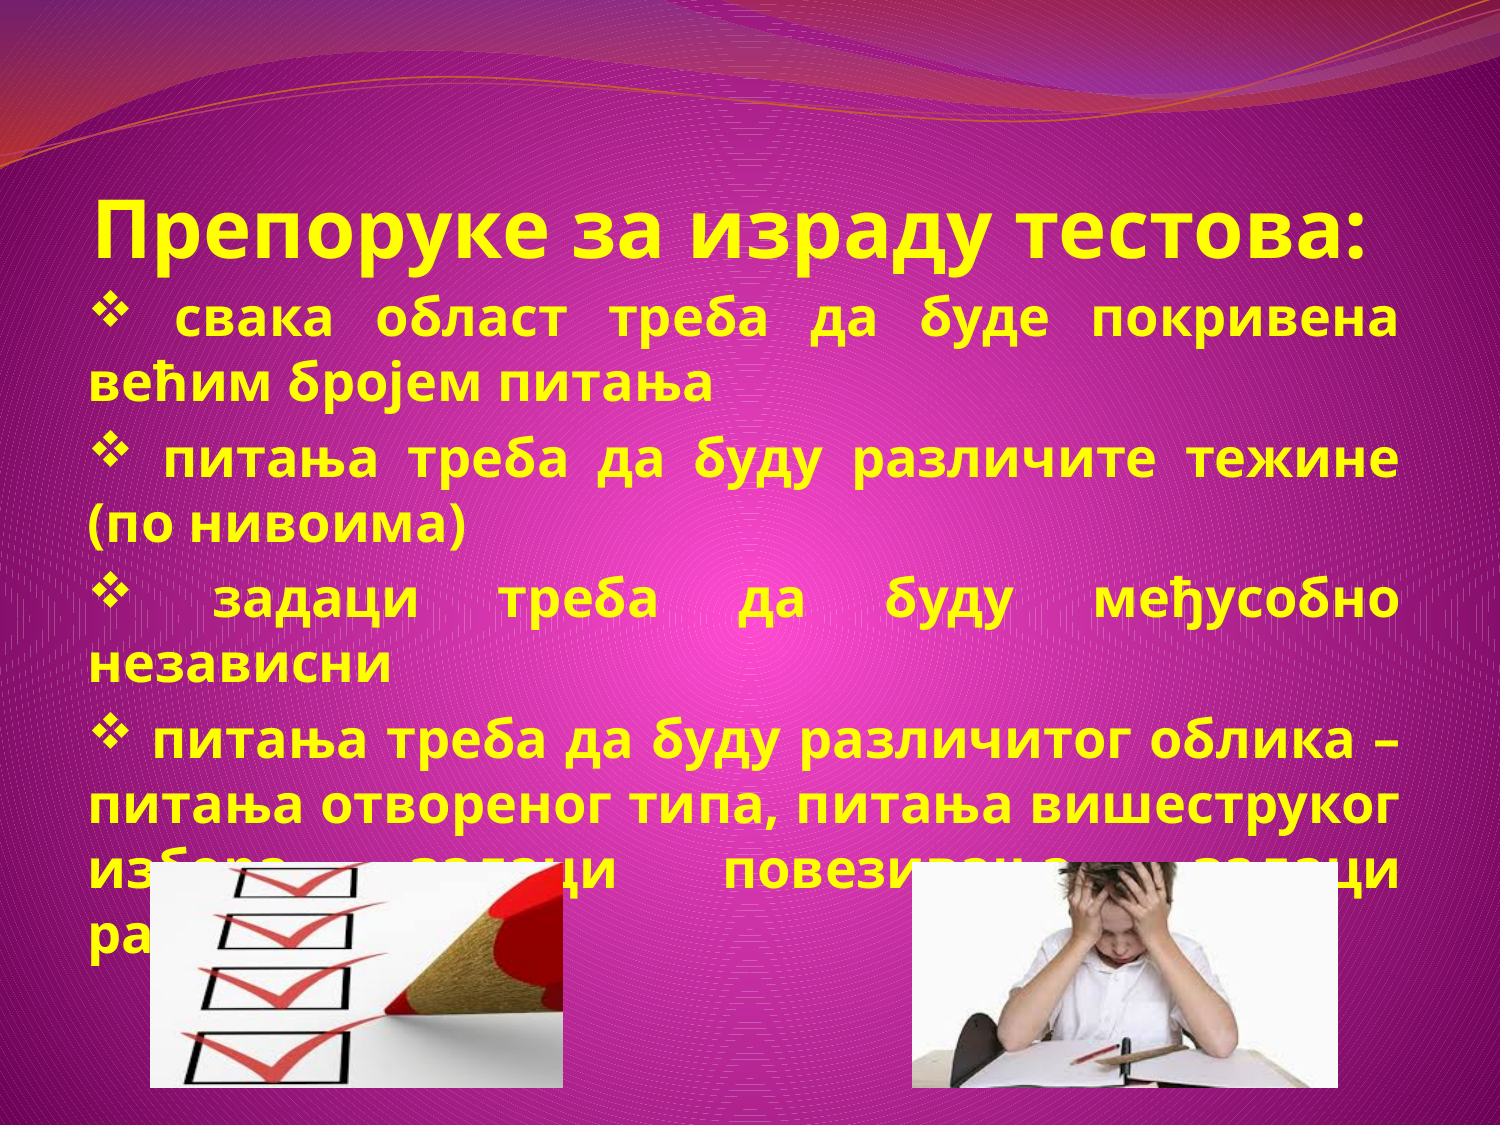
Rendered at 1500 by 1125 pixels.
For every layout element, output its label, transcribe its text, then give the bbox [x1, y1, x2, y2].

subtitle свака област треба да буде покривена већим бројем питања питања треба да буду различите тежине (по нивоима) задаци треба да буду међусобно независни питања треба да буду различитог облика – питања отвореног типа, питања вишеструког избора, задаци повезивања, задаци рангирања [87, 275, 1413, 1013]
picture [912, 862, 1338, 1088]
title Препоруке за израду тестова: [87, 99, 1376, 275]
picture [149, 862, 563, 1088]
